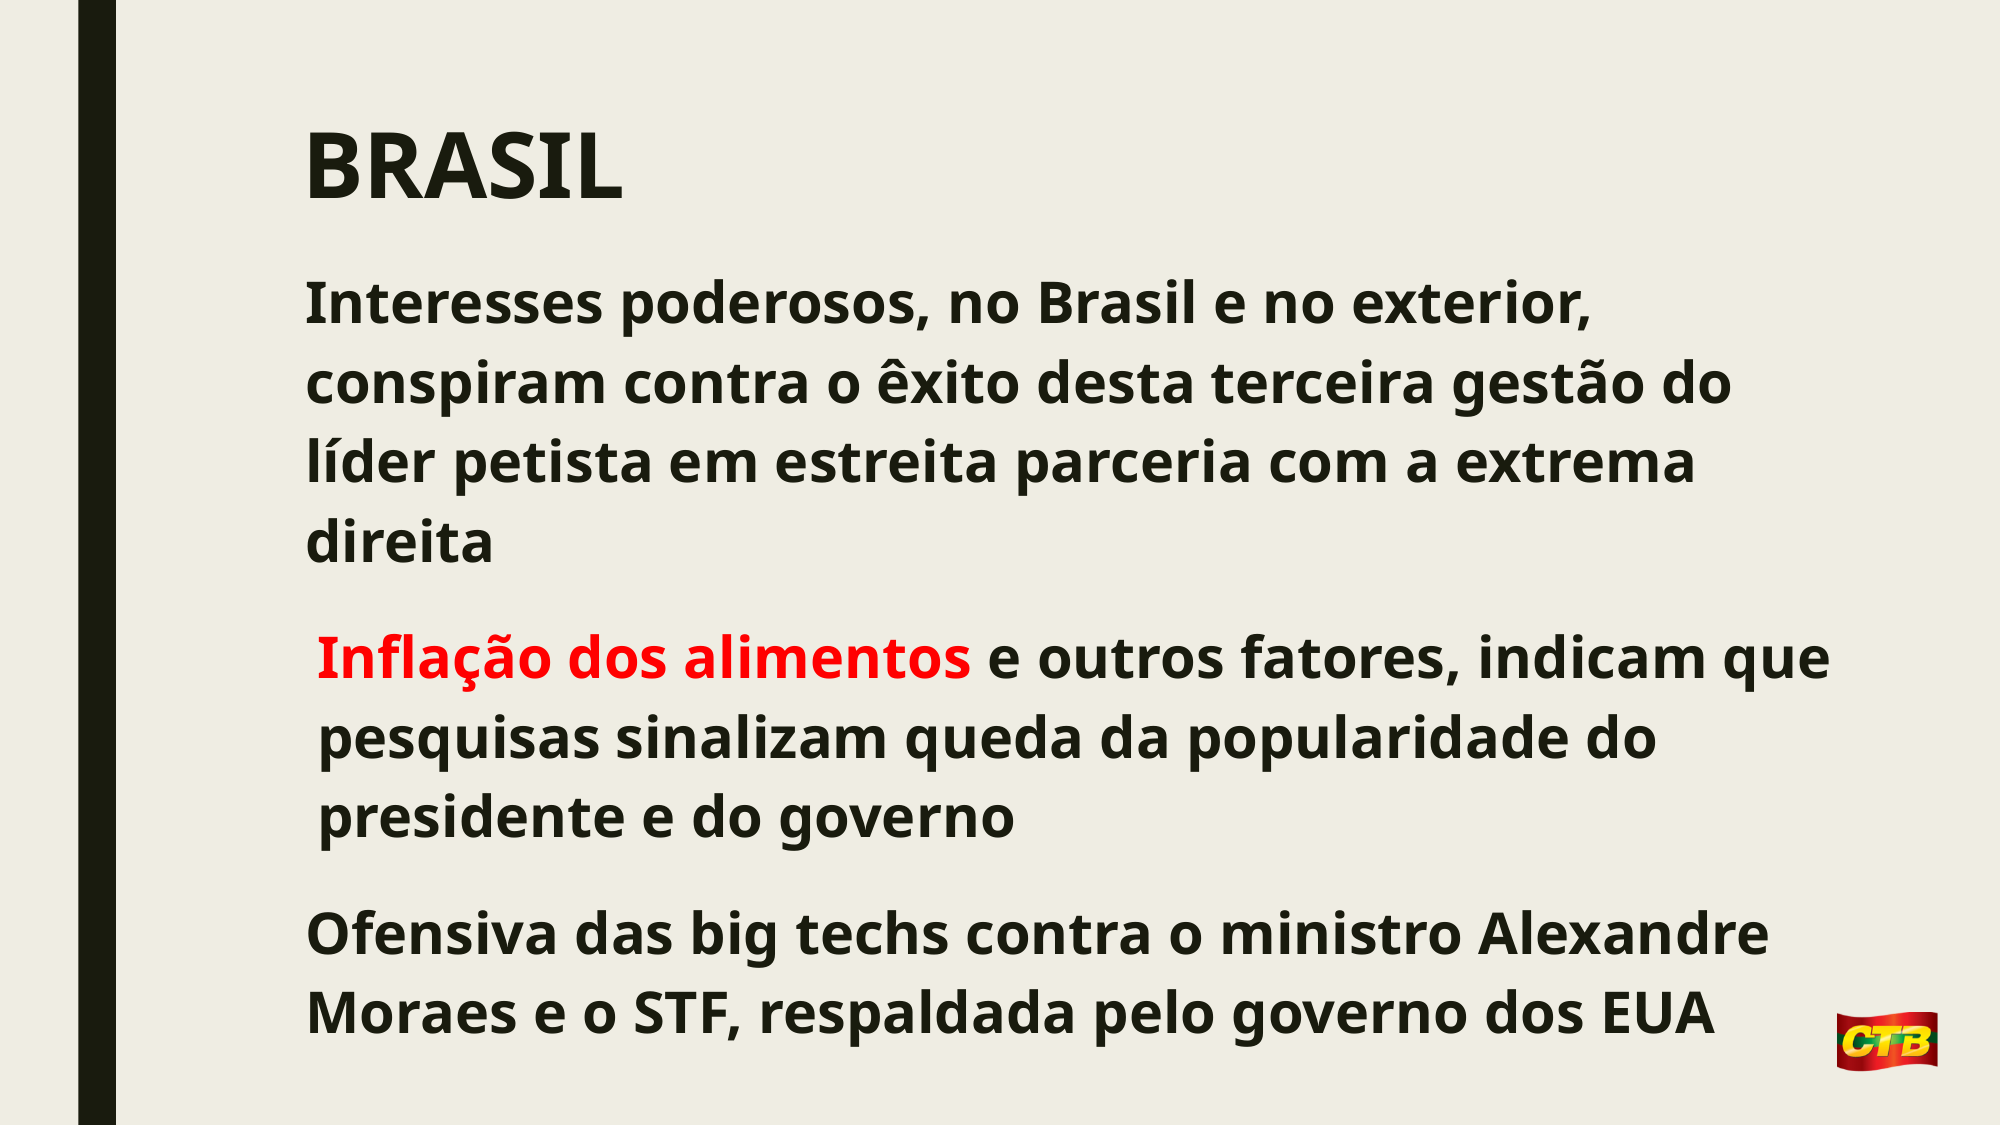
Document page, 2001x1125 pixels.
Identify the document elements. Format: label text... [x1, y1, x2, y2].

picture [1836, 1012, 1944, 1074]
list Interesses poderosos, no Brasil e no exterior, conspiram contra o êxito desta terceira gestão do líder petista em estreita parceria com a extrema direita Inflação dos alimentos e outros fatores, indicam que pesquisas sinalizam queda da popularidade do presidente e do governo Ofensiva das big techs contra o ministro Alexandre Moraes e o STF, respaldada pelo governo dos EUA [228, 248, 1867, 1059]
title BRASIL [287, 112, 1850, 248]
